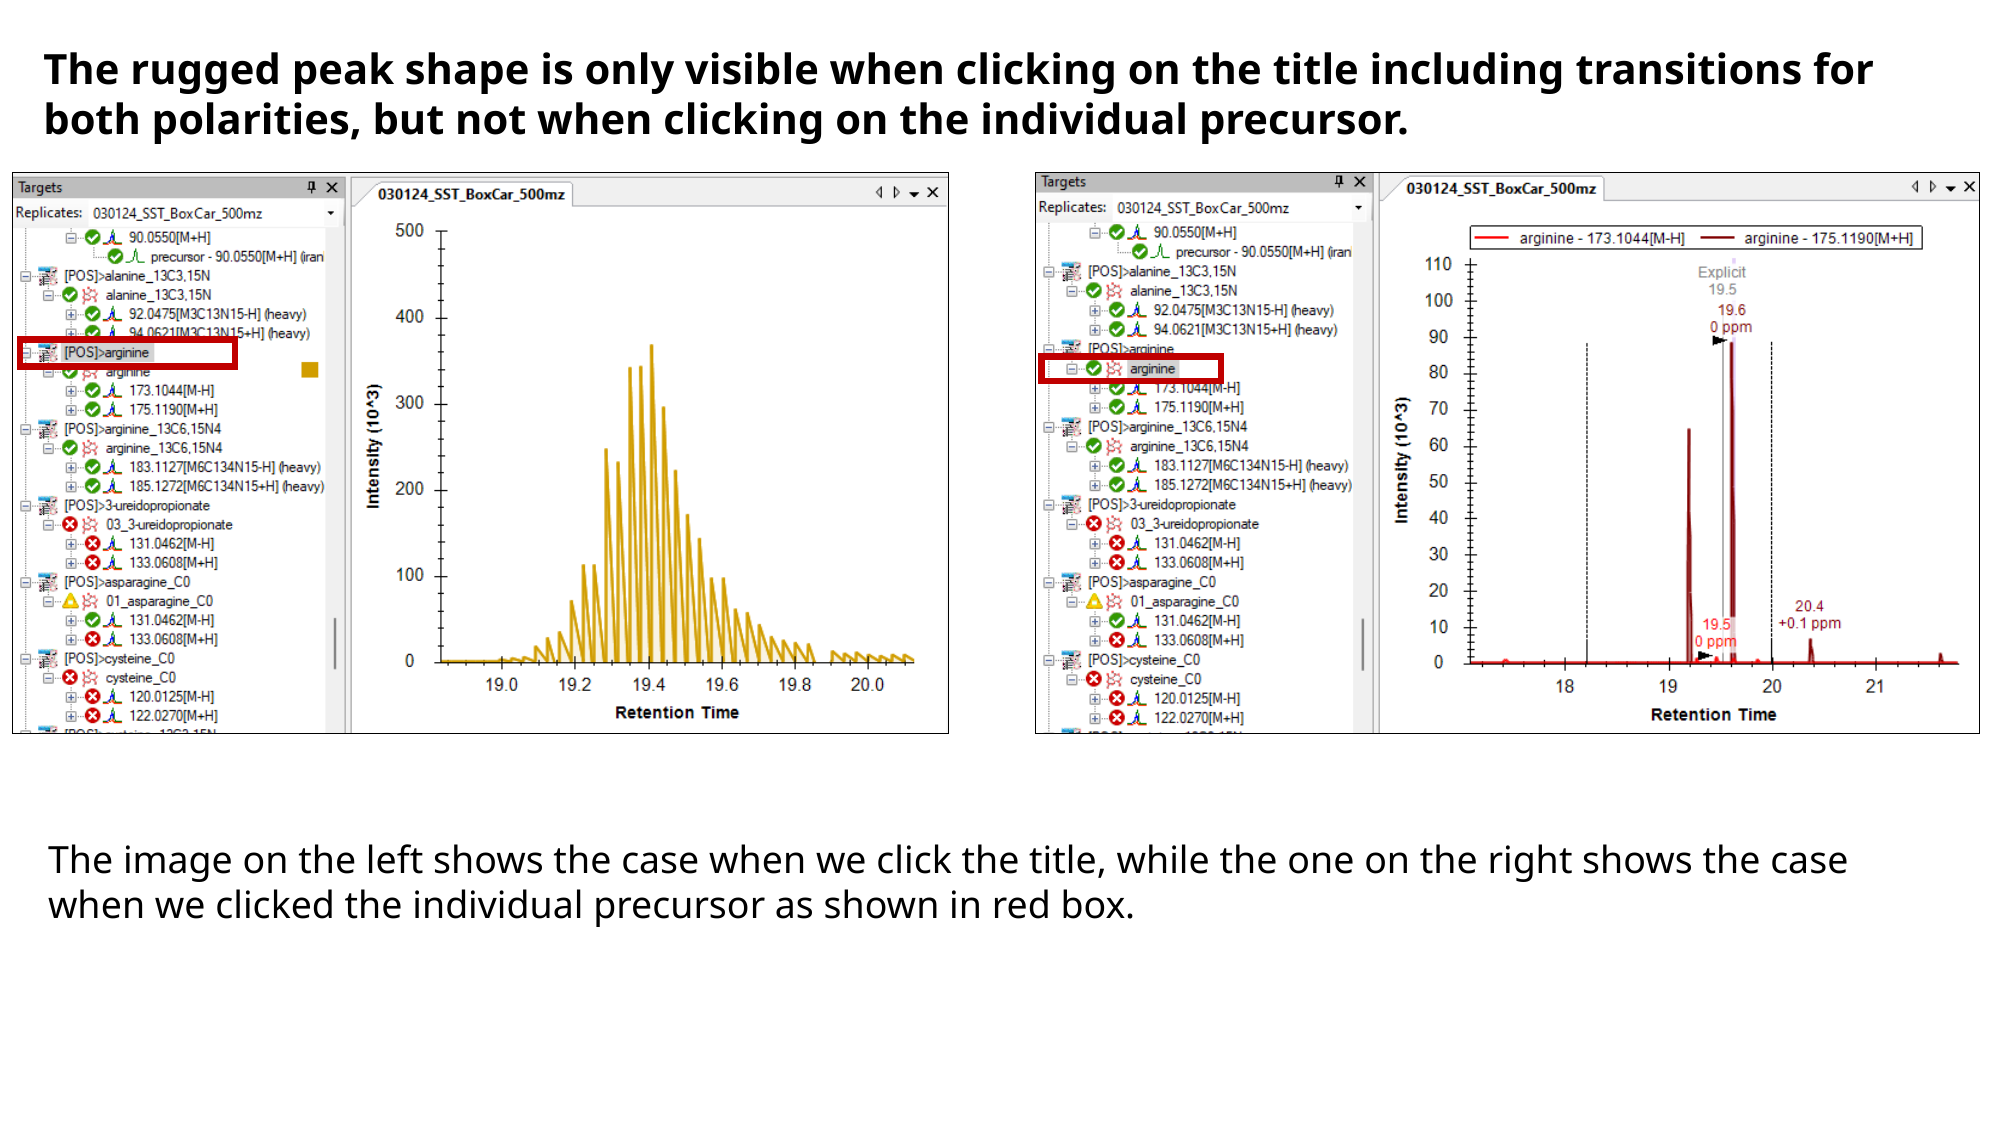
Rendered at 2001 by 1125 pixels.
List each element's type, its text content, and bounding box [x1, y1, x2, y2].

text_box The rugged peak shape is only visible when clicking on the title including transitions for both polarities, but not when clicking on the individual precursor. [28, 35, 1936, 151]
text_box The image on the left shows the case when we click the title, while the one on the right shows the case when we clicked the individual precursor as shown in red box. [33, 828, 1941, 934]
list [11, 171, 949, 735]
picture [1035, 171, 1981, 735]
